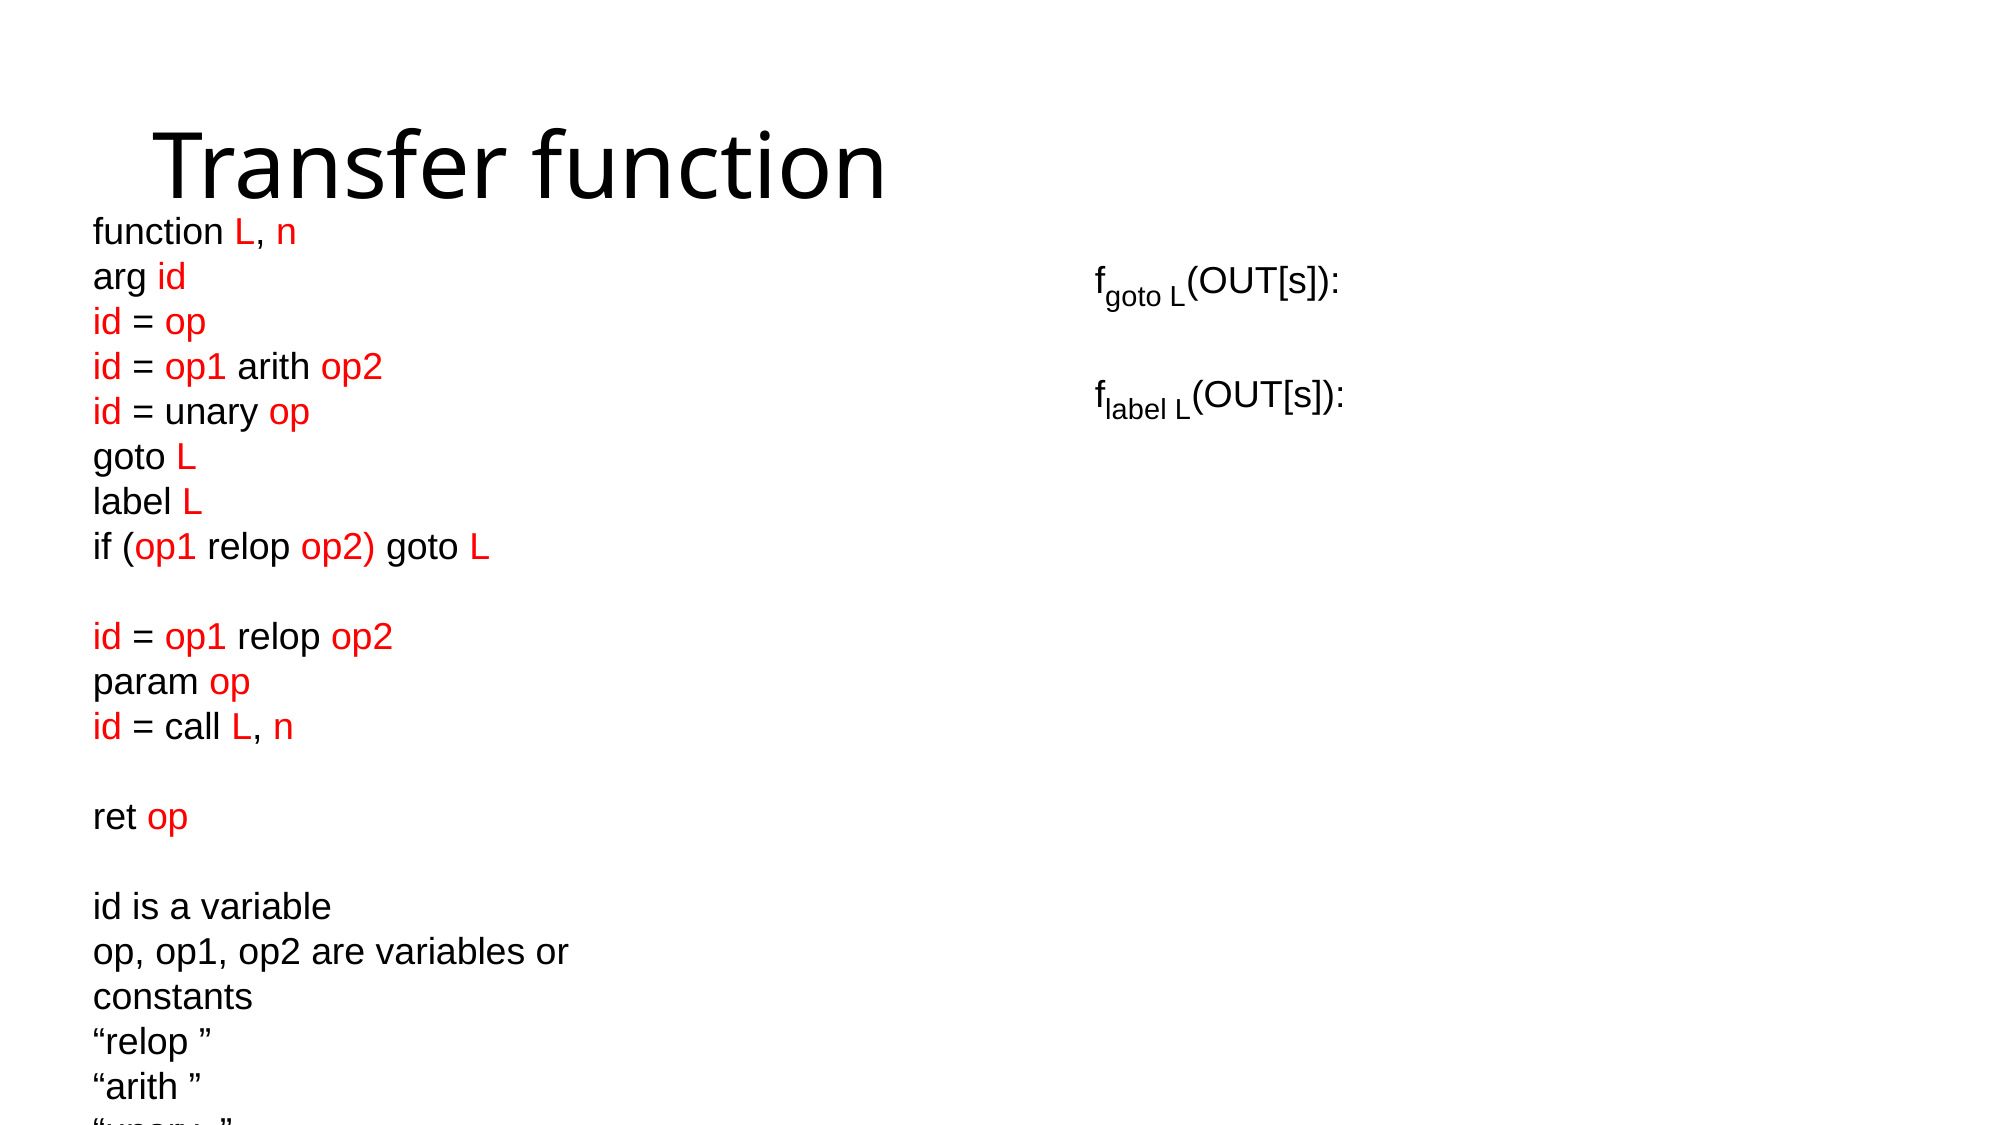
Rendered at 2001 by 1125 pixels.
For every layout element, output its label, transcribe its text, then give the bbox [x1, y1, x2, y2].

title Transfer function [137, 59, 1863, 278]
text_box fgoto L(OUT[s]): flabel L(OUT[s]): [1079, 236, 1649, 433]
